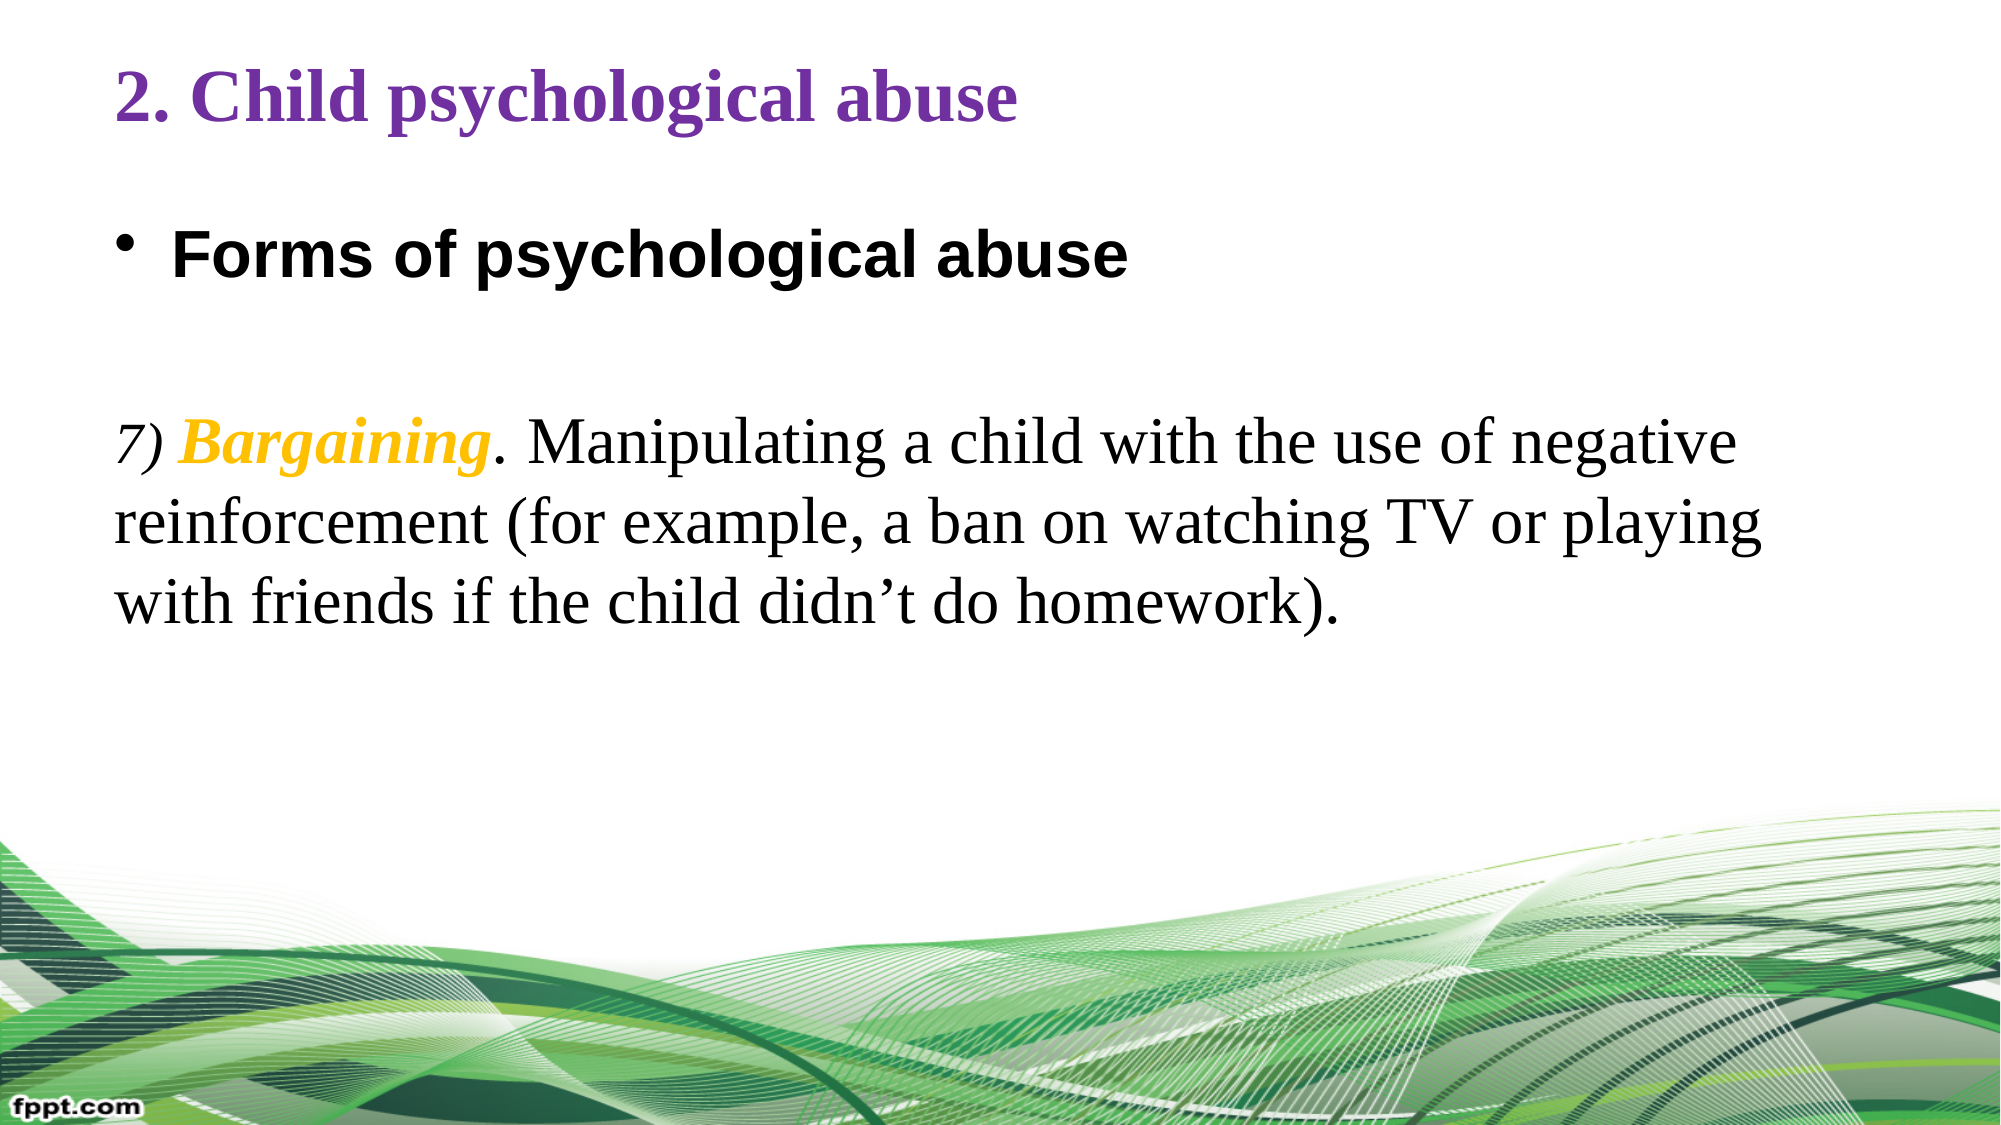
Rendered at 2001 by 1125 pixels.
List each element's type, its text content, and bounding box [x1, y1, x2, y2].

picture [0, 0, 2001, 1125]
title 2. Child psychological abuse [99, 45, 1900, 138]
list Forms of psychological abuse 7) Bargaining. Manipulating a child with the use of negative reinforcement (for example, a ban on watching TV or playing with friends if the child didn’t do homework). [99, 203, 1900, 1061]
